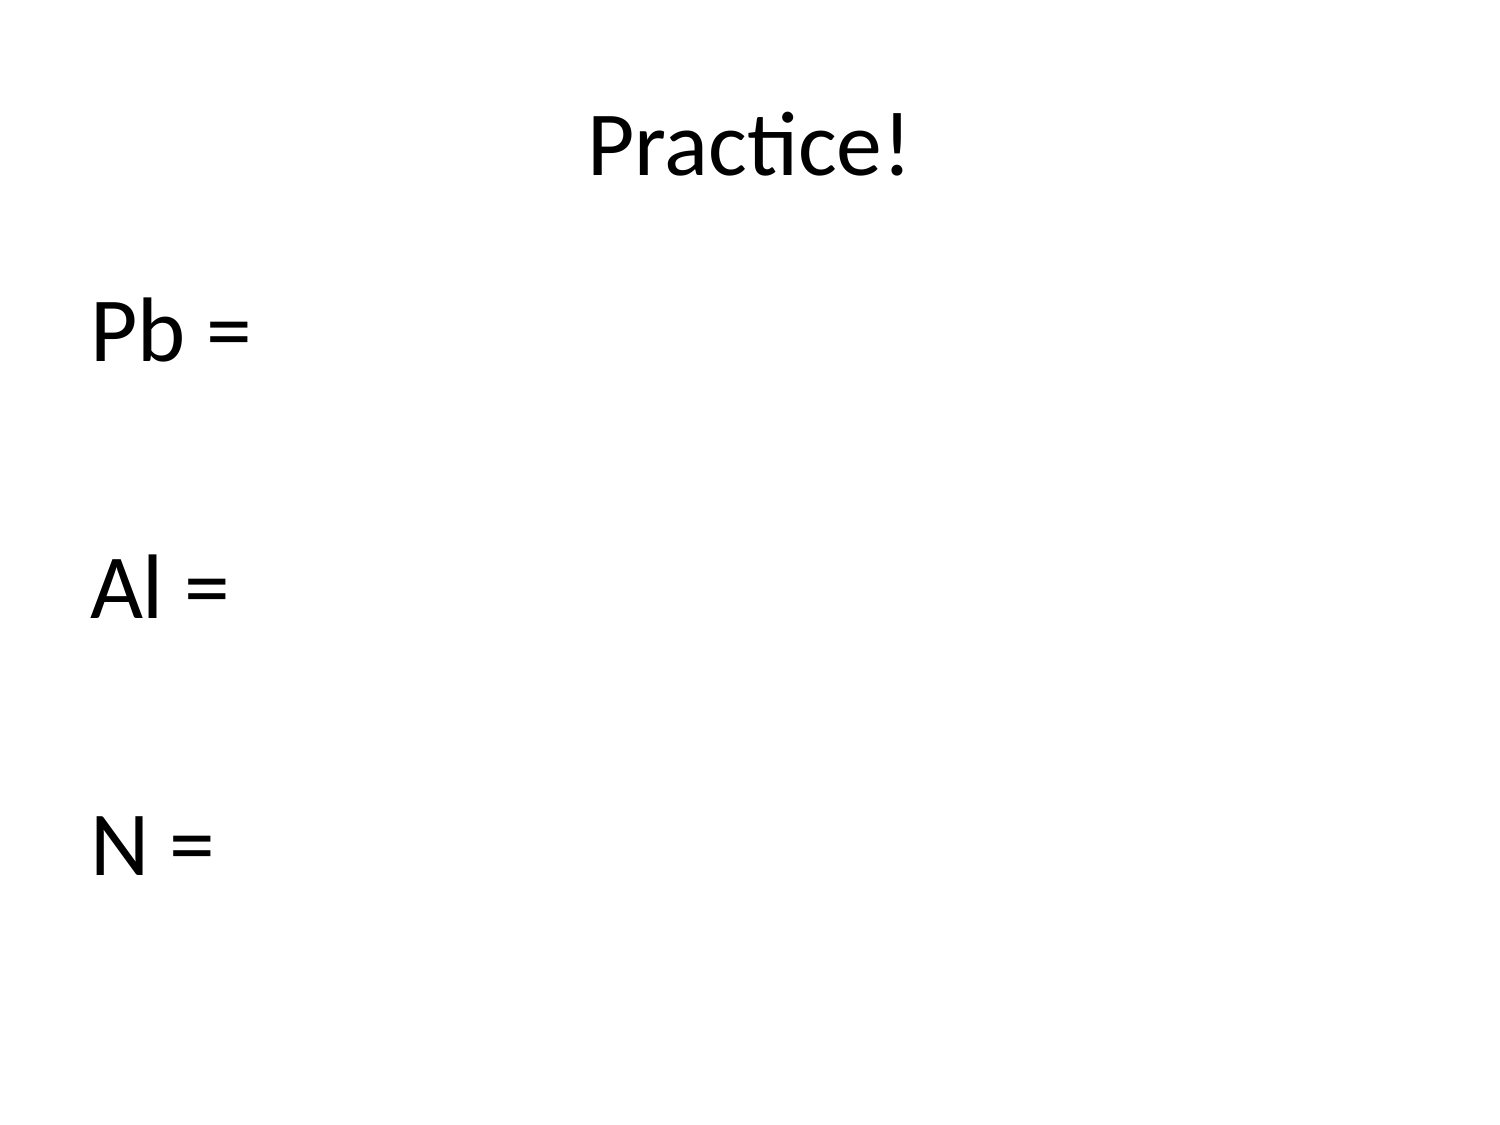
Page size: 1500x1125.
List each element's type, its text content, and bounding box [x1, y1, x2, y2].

list Pb = Al = N = [75, 262, 1425, 1005]
title Practice! [75, 45, 1425, 233]
